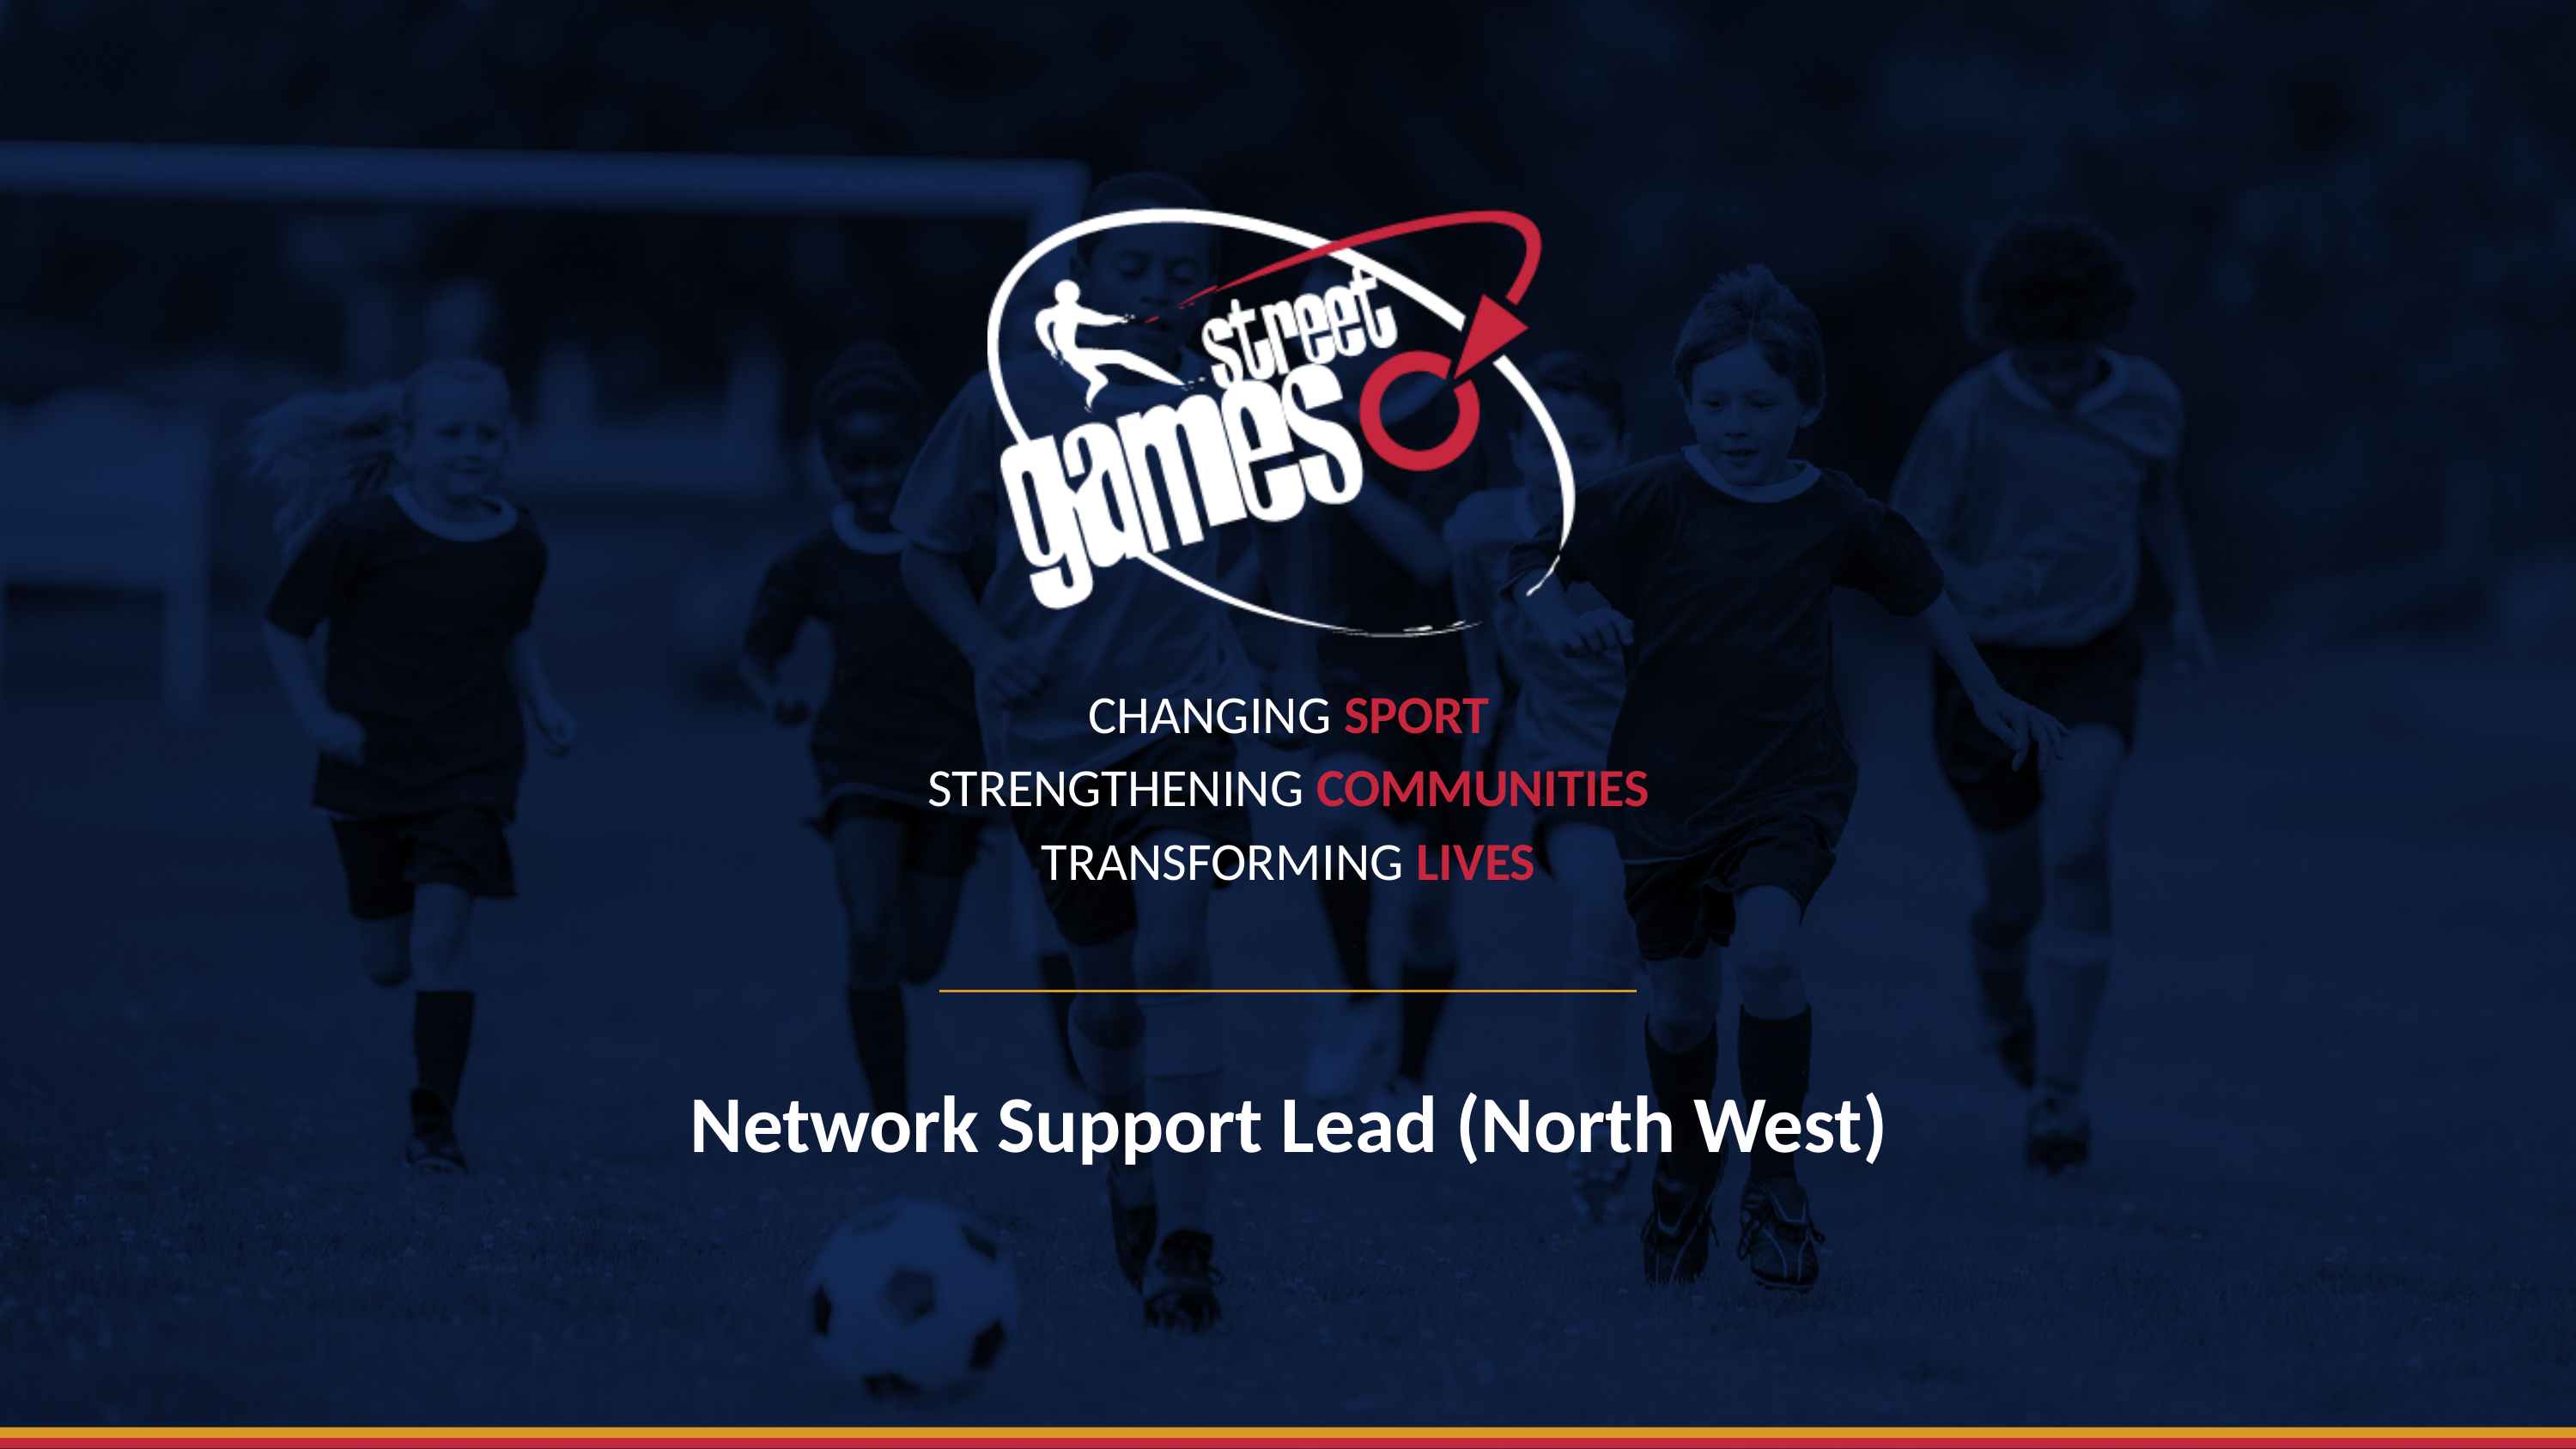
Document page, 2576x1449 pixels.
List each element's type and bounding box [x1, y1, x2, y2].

text_box [0, 0, 2576, 1449]
